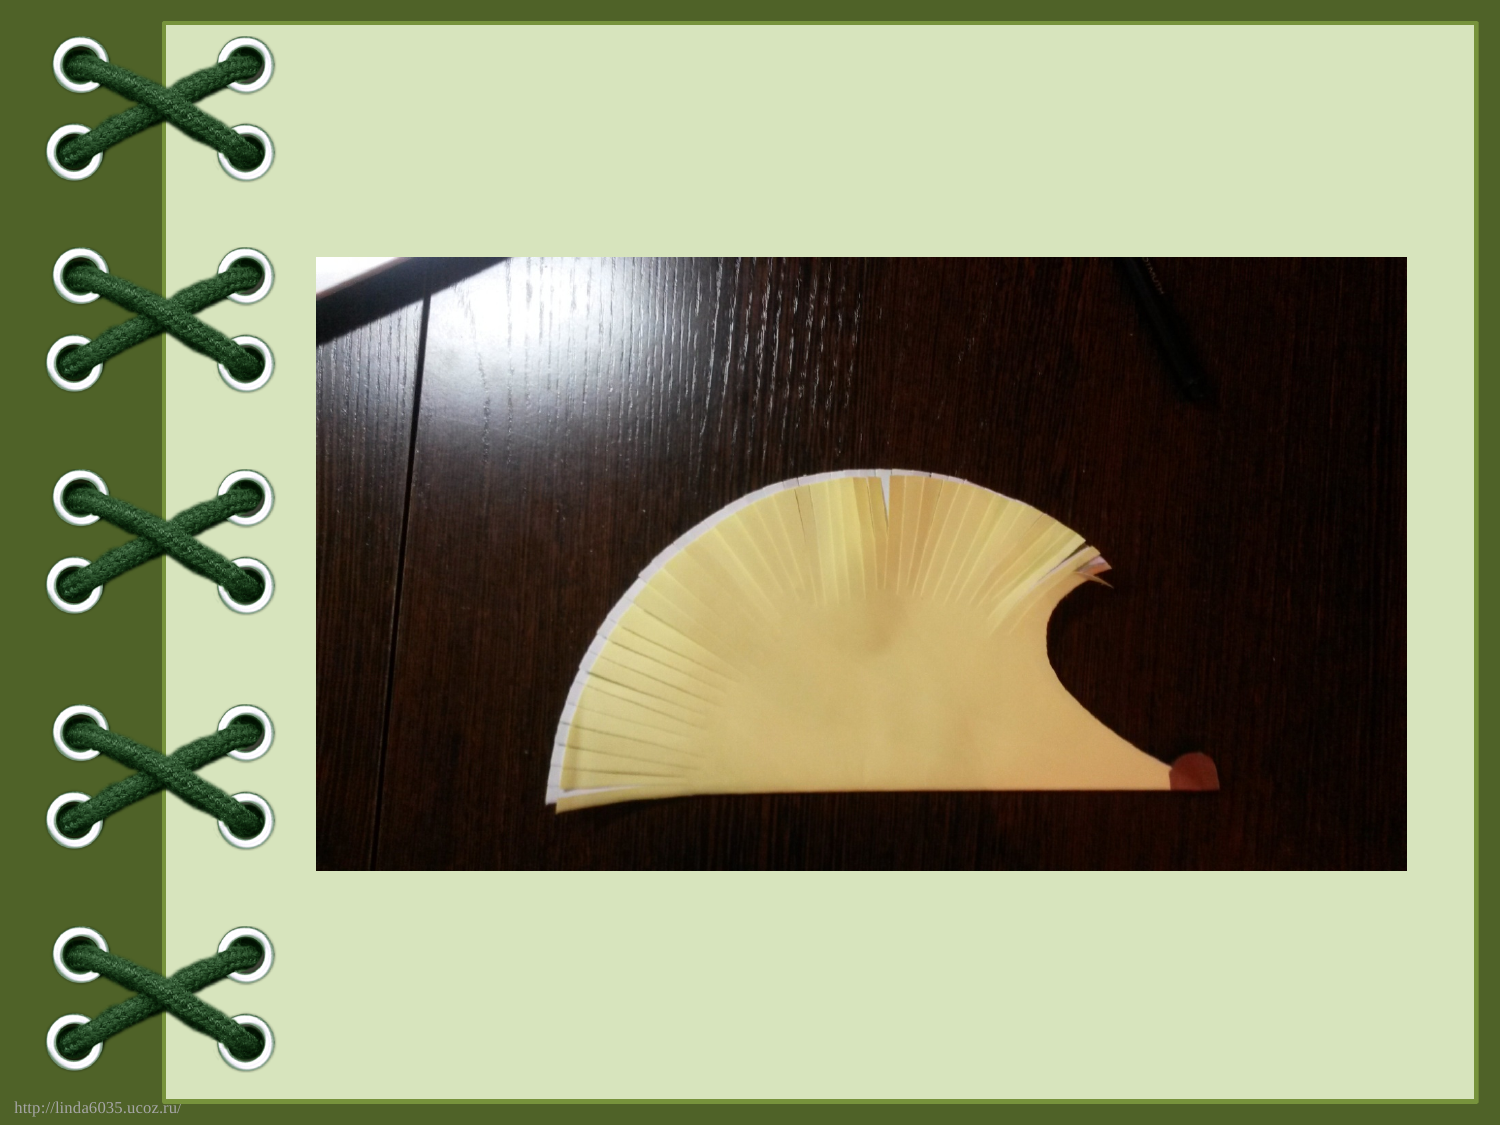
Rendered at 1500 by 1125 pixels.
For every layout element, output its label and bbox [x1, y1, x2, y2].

picture [316, 257, 1407, 872]
picture [35, 691, 286, 866]
picture [35, 913, 286, 1088]
picture [35, 456, 286, 631]
picture [35, 23, 286, 198]
picture [35, 234, 286, 409]
